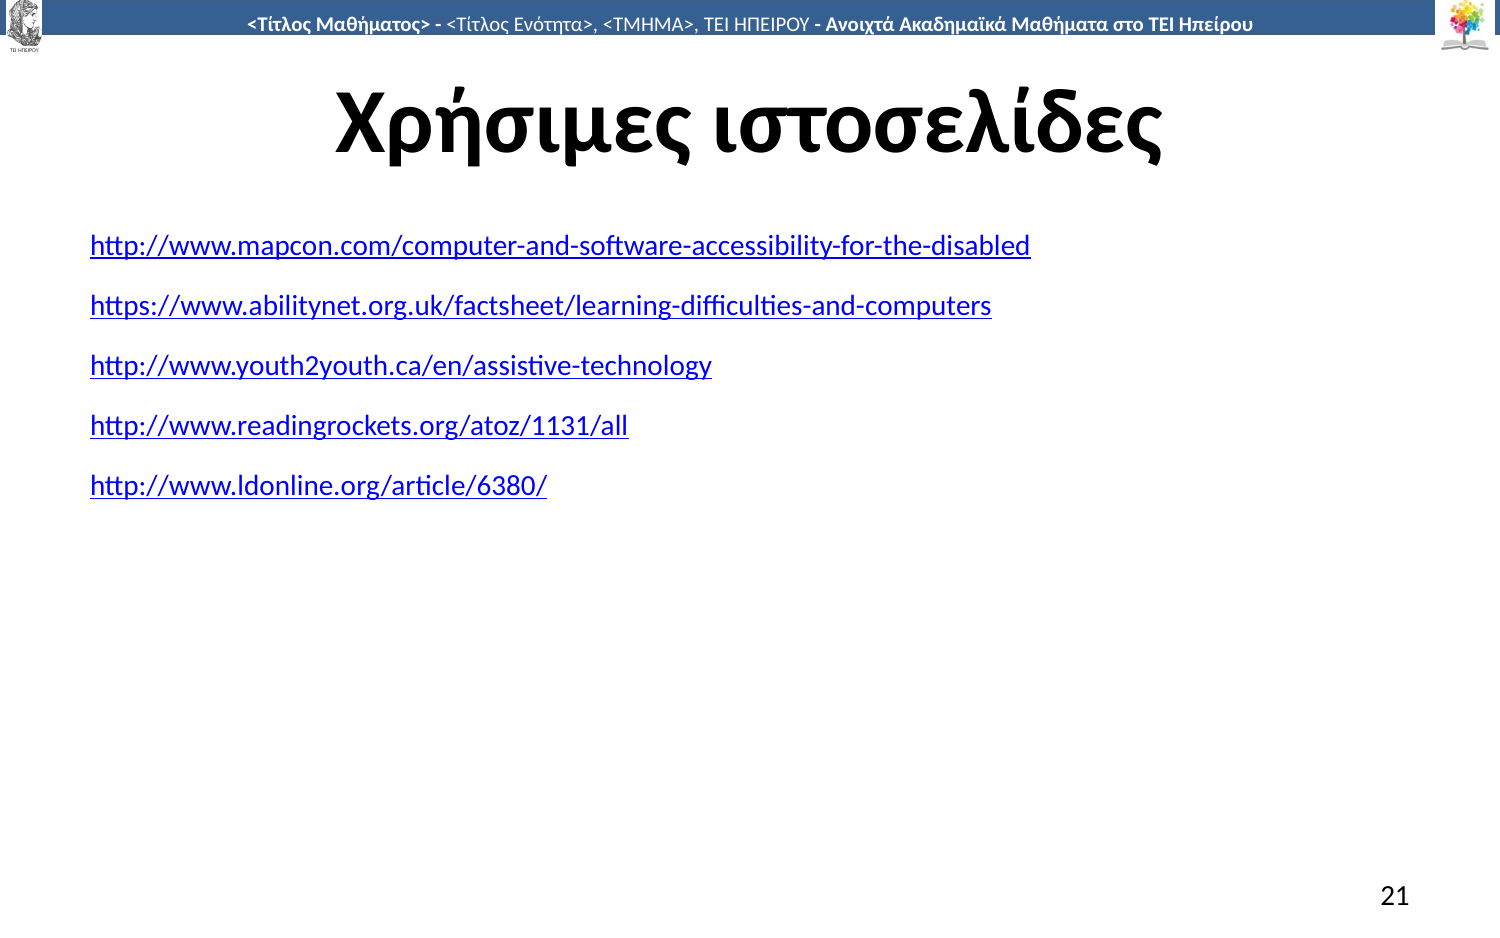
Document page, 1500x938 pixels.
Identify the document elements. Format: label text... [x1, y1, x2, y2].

picture [1435, 0, 1495, 52]
picture [6, 0, 42, 54]
title Χρήσιμες ιστοσελίδες [75, 37, 1425, 194]
slide_number 21 [1074, 868, 1425, 919]
list http://www.mapcon.com/computer-and-software-accessibility-for-the-disabled https://www.abilitynet.org.uk/factsheet/learning-difficulties-and-computers http://www.youth2youth.ca/en/assistive-technology http://www.readingrockets.org/atoz/1131/all http://www.ldonline.org/article/6380/ [75, 218, 1425, 838]
